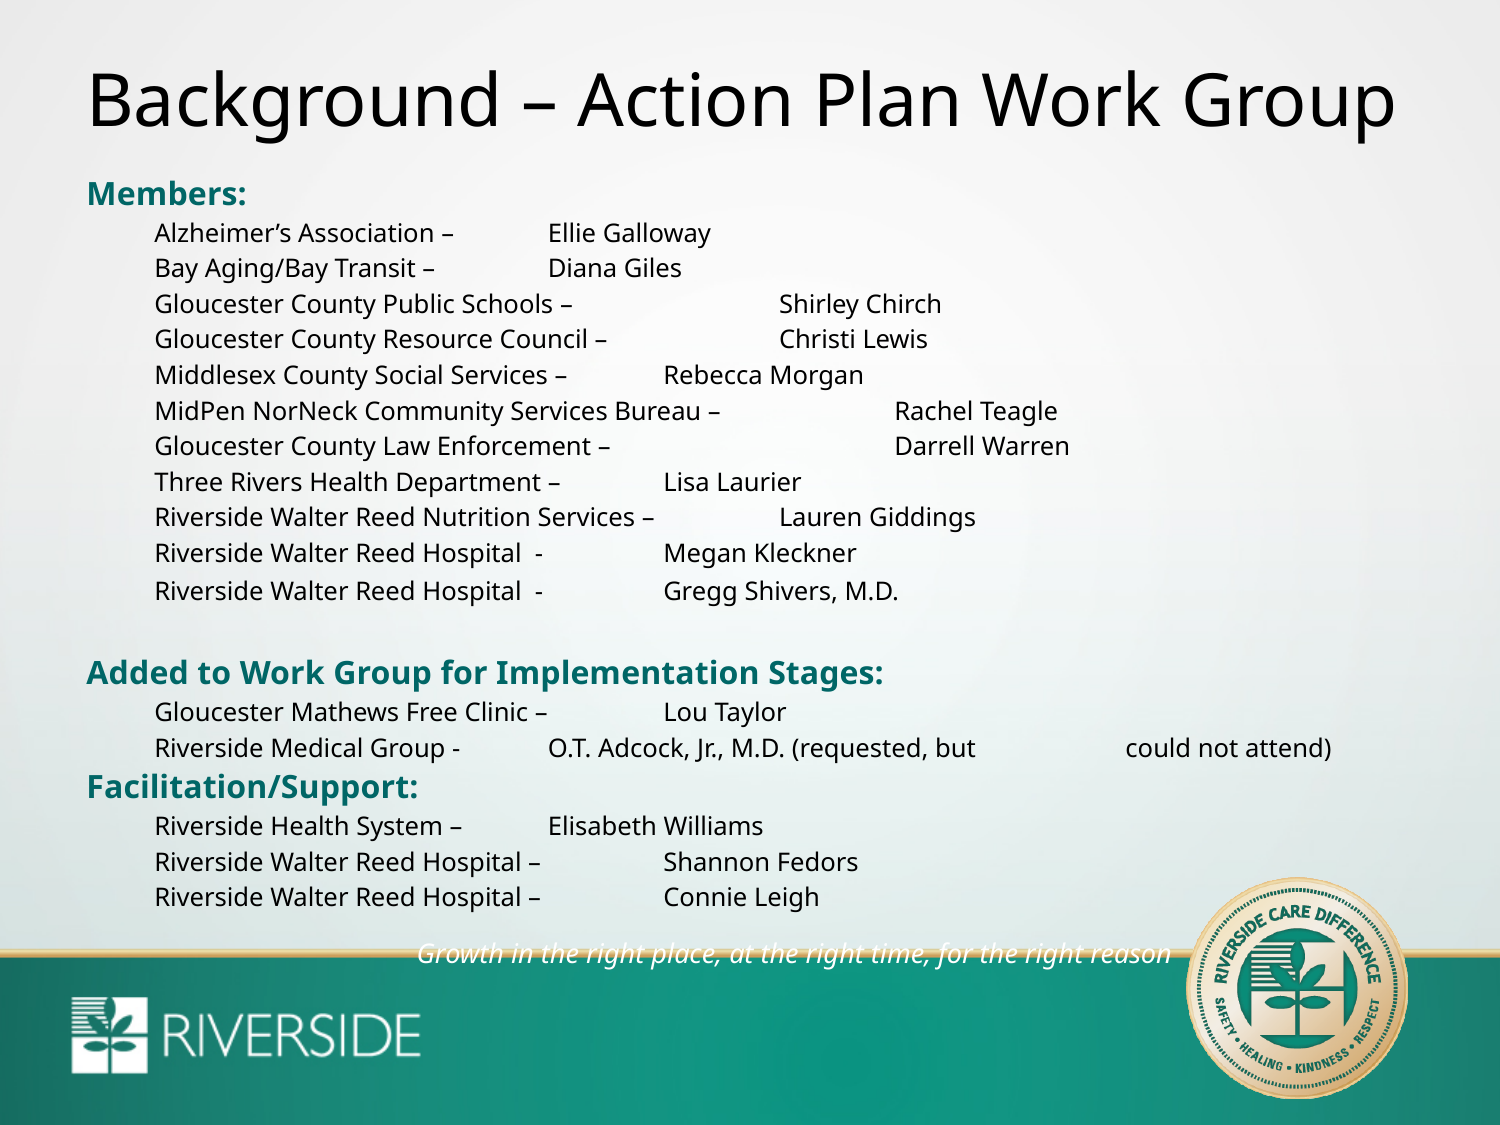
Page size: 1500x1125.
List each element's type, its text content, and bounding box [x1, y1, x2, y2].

picture [0, 0, 1500, 1125]
subtitle Members: Alzheimer’s Association – Ellie Galloway Bay Aging/Bay Transit – Diana Giles Gloucester County Public Schools – Shirley Chirch Gloucester County Resource Council – Christi Lewis Middlesex County Social Services – Rebecca Morgan MidPen NorNeck Community Services Bureau – Rachel Teagle Gloucester County Law Enforcement – Darrell Warren Three Rivers Health Department – Lisa Laurier Riverside Walter Reed Nutrition Services – Lauren Giddings Riverside Walter Reed Hospital - Megan Kleckner Riverside Walter Reed Hospital - Gregg Shivers, M.D. Added to Work Group for Implementation Stages: Gloucester Mathews Free Clinic – Lou Taylor Riverside Medical Group - O.T. Adcock, Jr., M.D. (requested, but could not attend) Facilitation/Support: Riverside Health System – Elisabeth Williams Riverside Walter Reed Hospital – Shannon Fedors Riverside Walter Reed Hospital – Connie Leigh [71, 170, 1428, 930]
text_box Growth in the right place, at the right time, for the right reason [0, 929, 1186, 977]
title Background – Action Plan Work Group [71, 38, 1429, 150]
